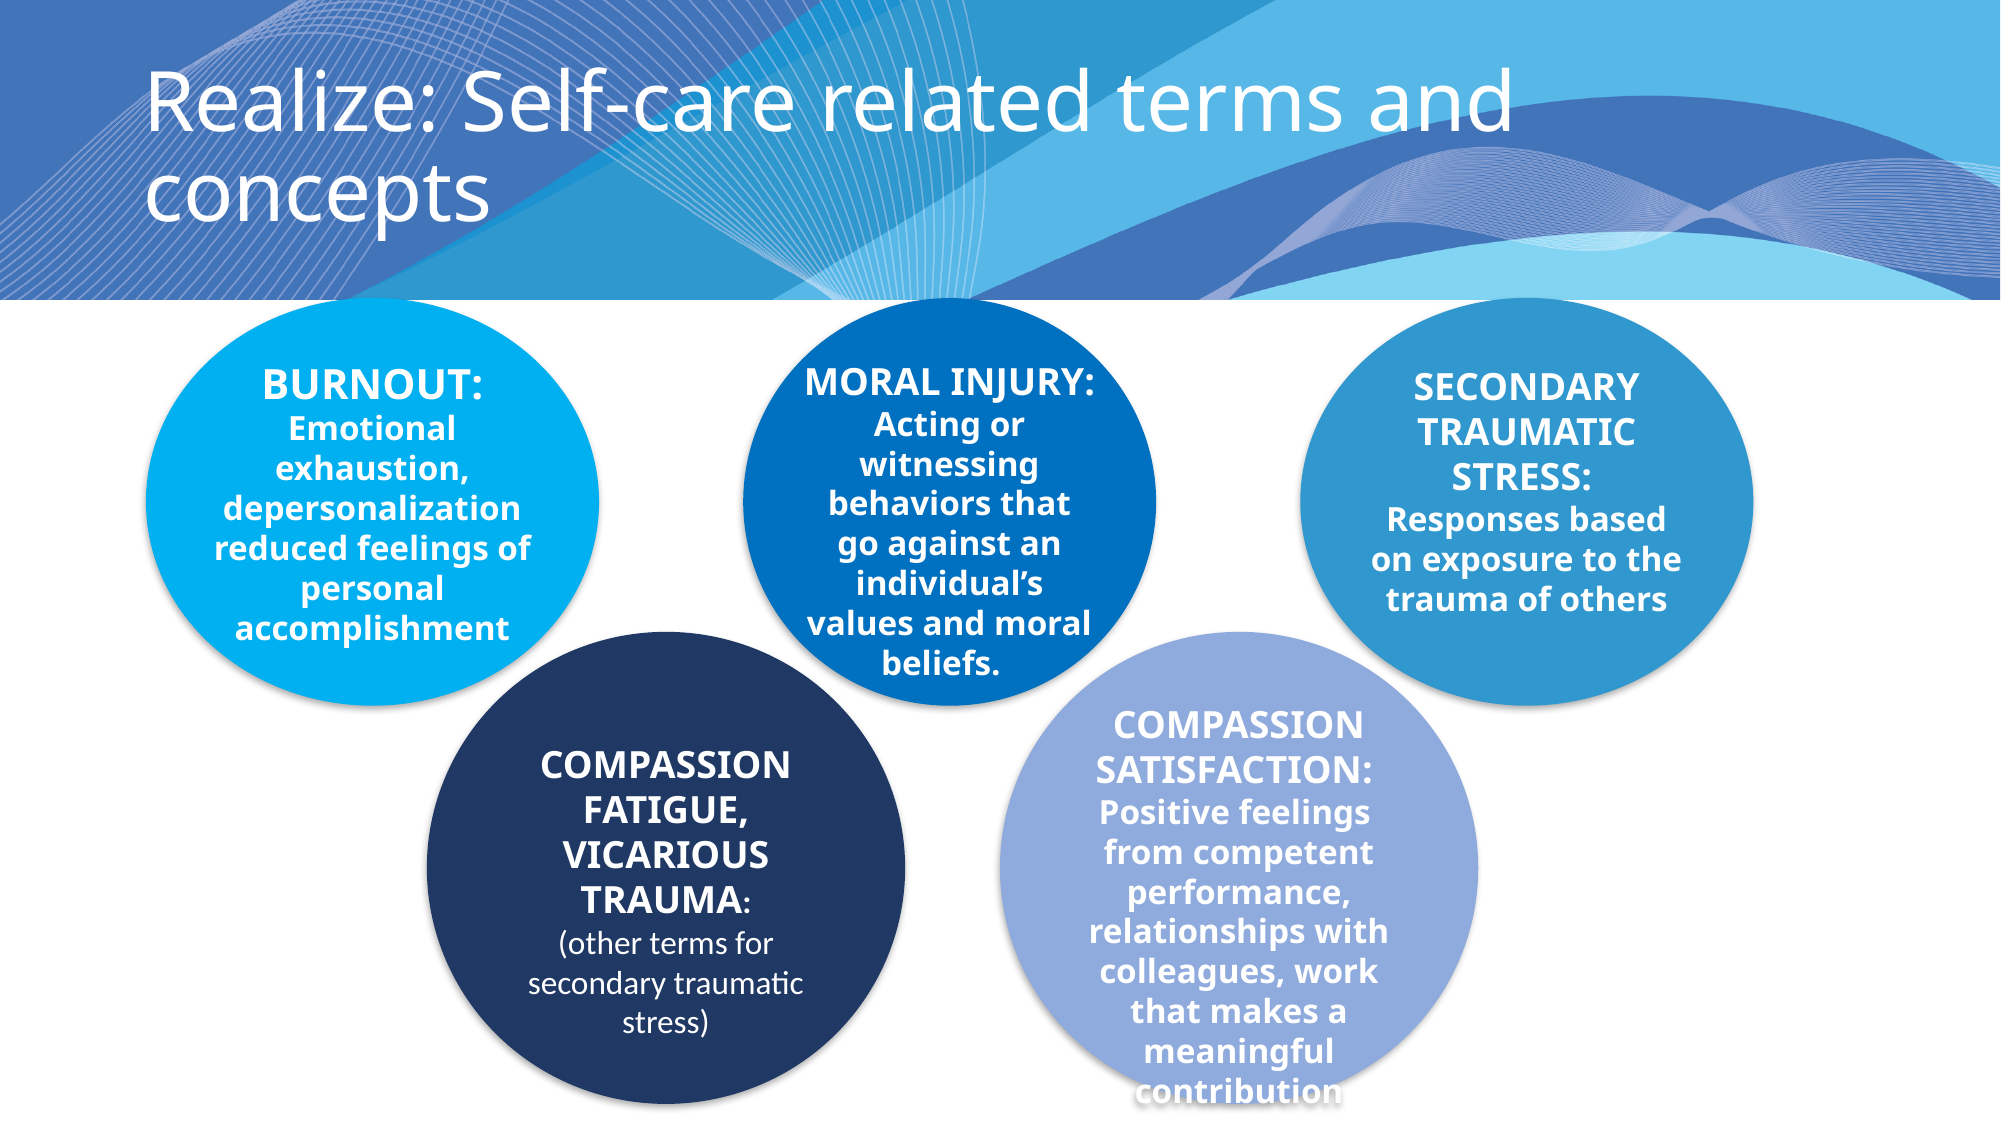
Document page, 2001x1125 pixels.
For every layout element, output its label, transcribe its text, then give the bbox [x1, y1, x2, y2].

picture [0, 0, 2001, 300]
text_box COMPASSION SATISFACTION: Positive feelings from competent performance, relationships with colleagues, work that makes a meaningful contribution [999, 631, 1479, 1104]
text_box BURNOUT: Emotional exhaustion, depersonalization reduced feelings of personal accomplishment [145, 297, 600, 706]
text_box COMPASSION FATIGUE, VICARIOUS TRAUMA: (other terms for secondary traumatic stress) [426, 631, 906, 1104]
title Realize: Self-care related terms and concepts [128, 79, 1872, 220]
text_box MORAL INJURY: Acting or witnessing behaviors that go against an individual’s values and moral beliefs. [743, 298, 1157, 706]
text_box SECONDARY TRAUMATIC STRESS: Responses based on exposure to the trauma of others [1300, 297, 1754, 706]
